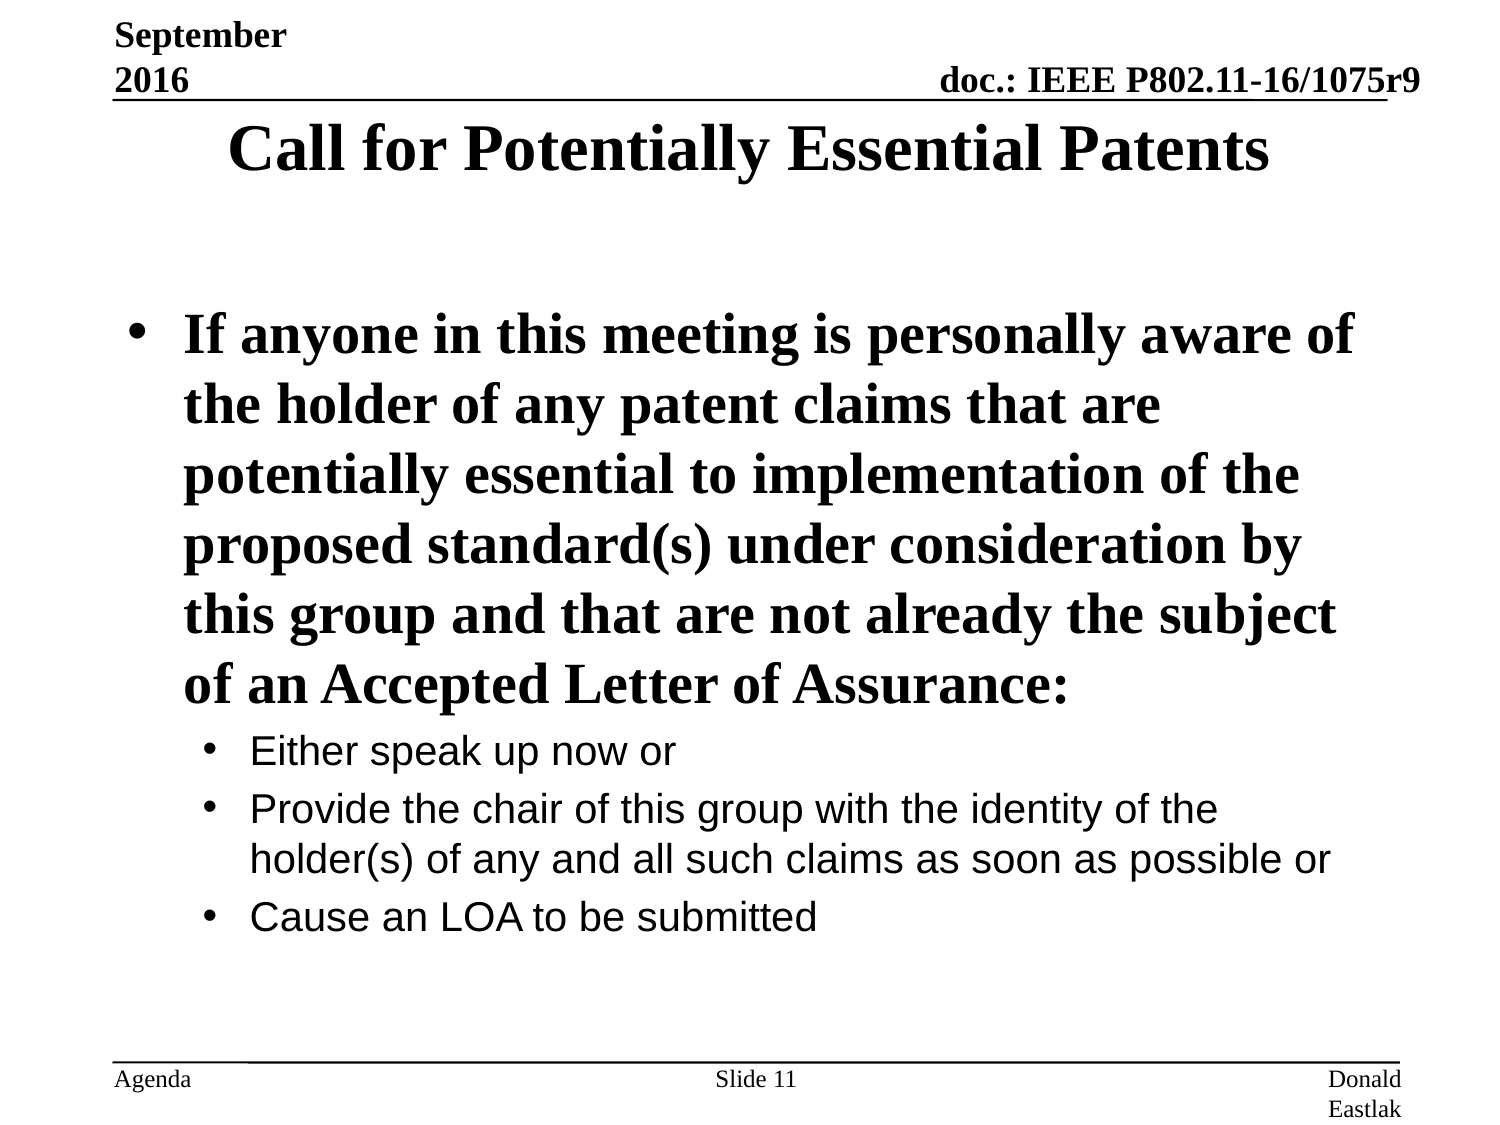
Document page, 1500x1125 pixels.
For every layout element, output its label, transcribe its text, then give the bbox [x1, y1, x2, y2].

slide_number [114, 54, 290, 100]
title Call for Potentially Essential Patents [75, 50, 1425, 238]
footer Donald Eastlake 3rd, Huawei Technologies [1325, 1062, 1402, 1093]
list If anyone in this meeting is personally aware of the holder of any patent claims that are potentially essential to implementation of the proposed standard(s) under consideration by this group and that are not already the subject of an Accepted Letter of Assurance: Either speak up now or Provide the chair of this group with the identity of the holder(s) of any and all such claims as soon as possible or Cause an LOA to be submitted [112, 287, 1388, 963]
slide_number Slide 11 [712, 1062, 800, 1093]
